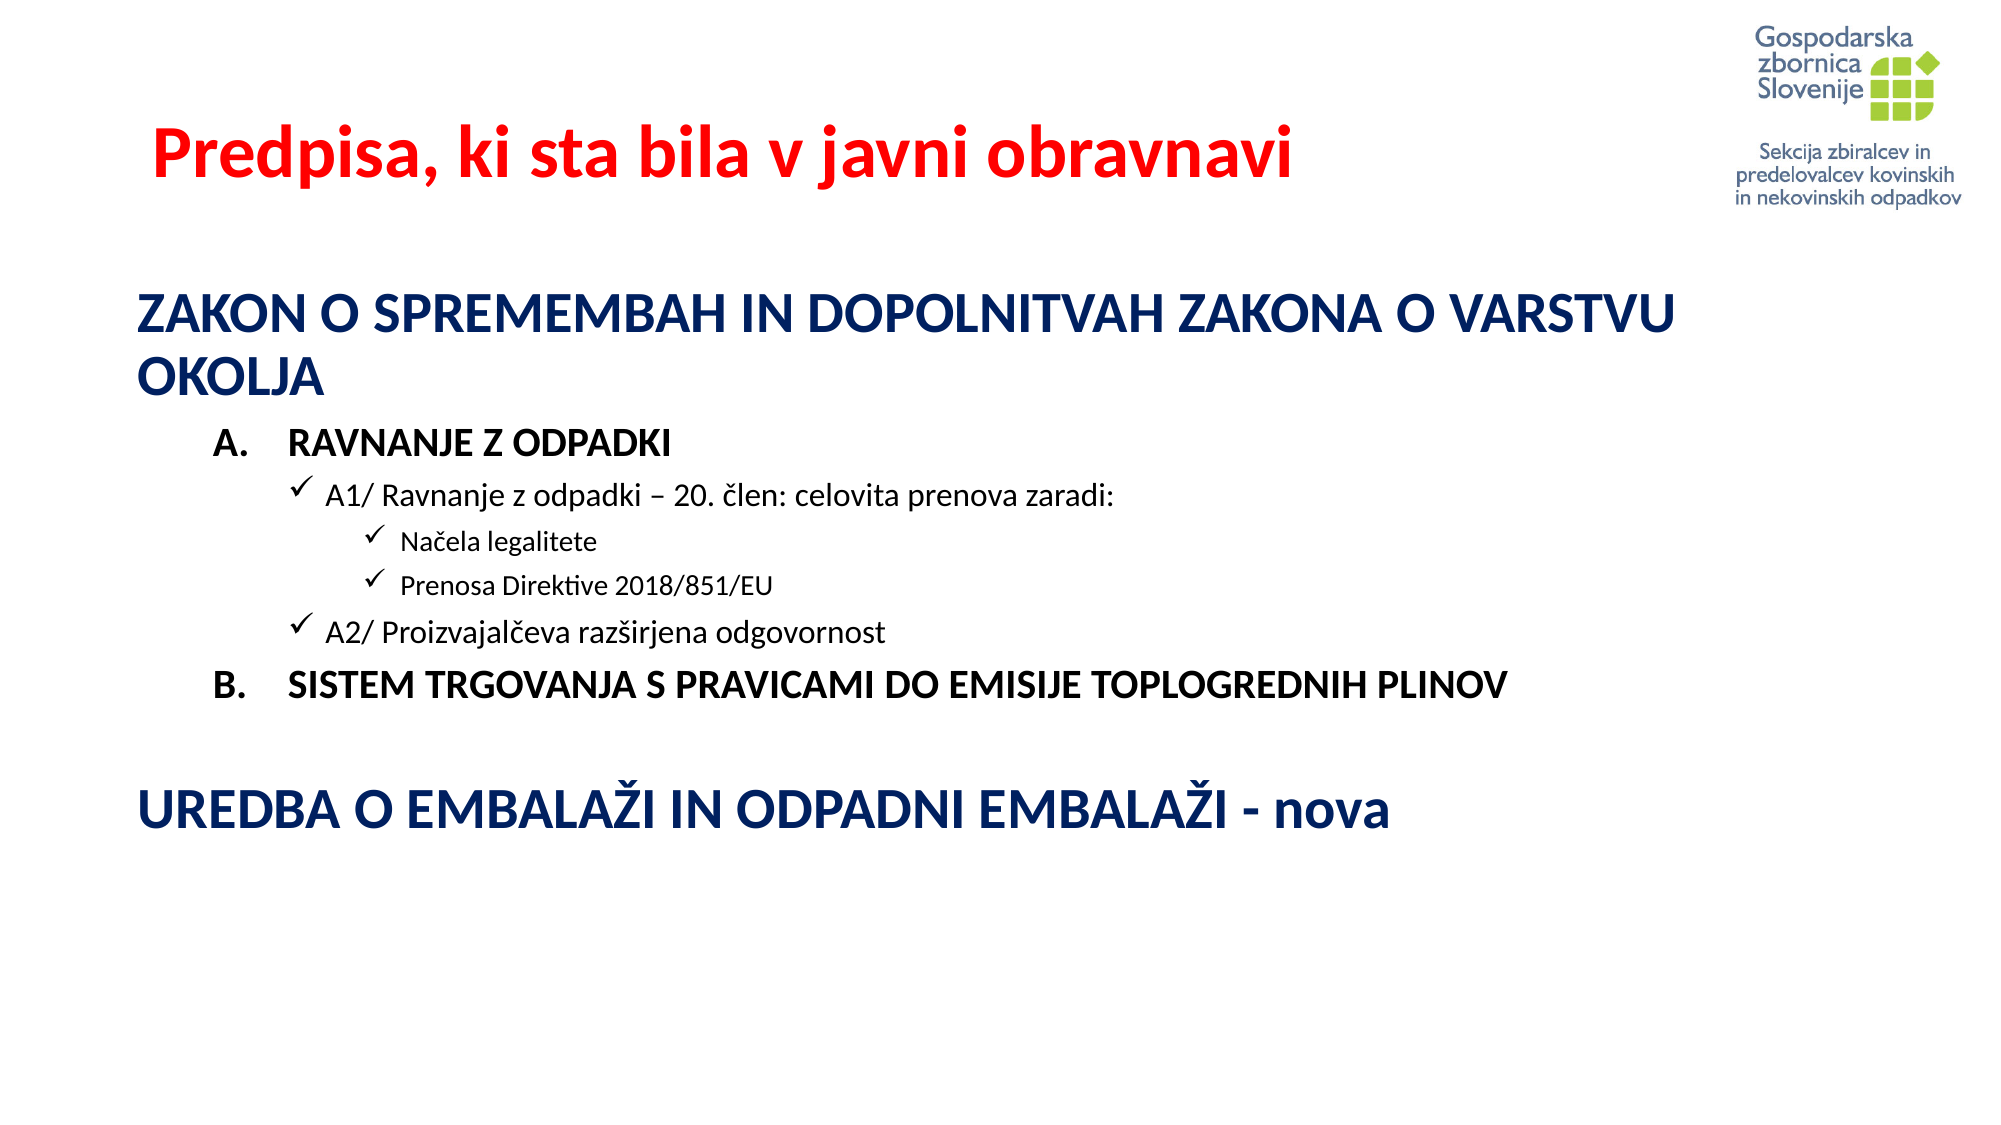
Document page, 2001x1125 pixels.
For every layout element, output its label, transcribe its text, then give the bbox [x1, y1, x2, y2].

list ZAKON O SPREMEMBAH IN DOPOLNITVAH ZAKONA O VARSTVU OKOLJA RAVNANJE Z ODPADKI A1/ Ravnanje z odpadki – 20. člen: celovita prenova zaradi: Načela legalitete Prenosa Direktive 2018/851/EU A2/ Proizvajalčeva razširjena odgovornost SISTEM TRGOVANJA S PRAVICAMI DO EMISIJE TOPLOGREDNIH PLINOV UREDBA O EMBALAŽI IN ODPADNI EMBALAŽI - nova [122, 274, 1848, 1071]
title Predpisa, ki sta bila v javni obravnavi [137, 59, 1696, 247]
picture [1695, 0, 2000, 224]
